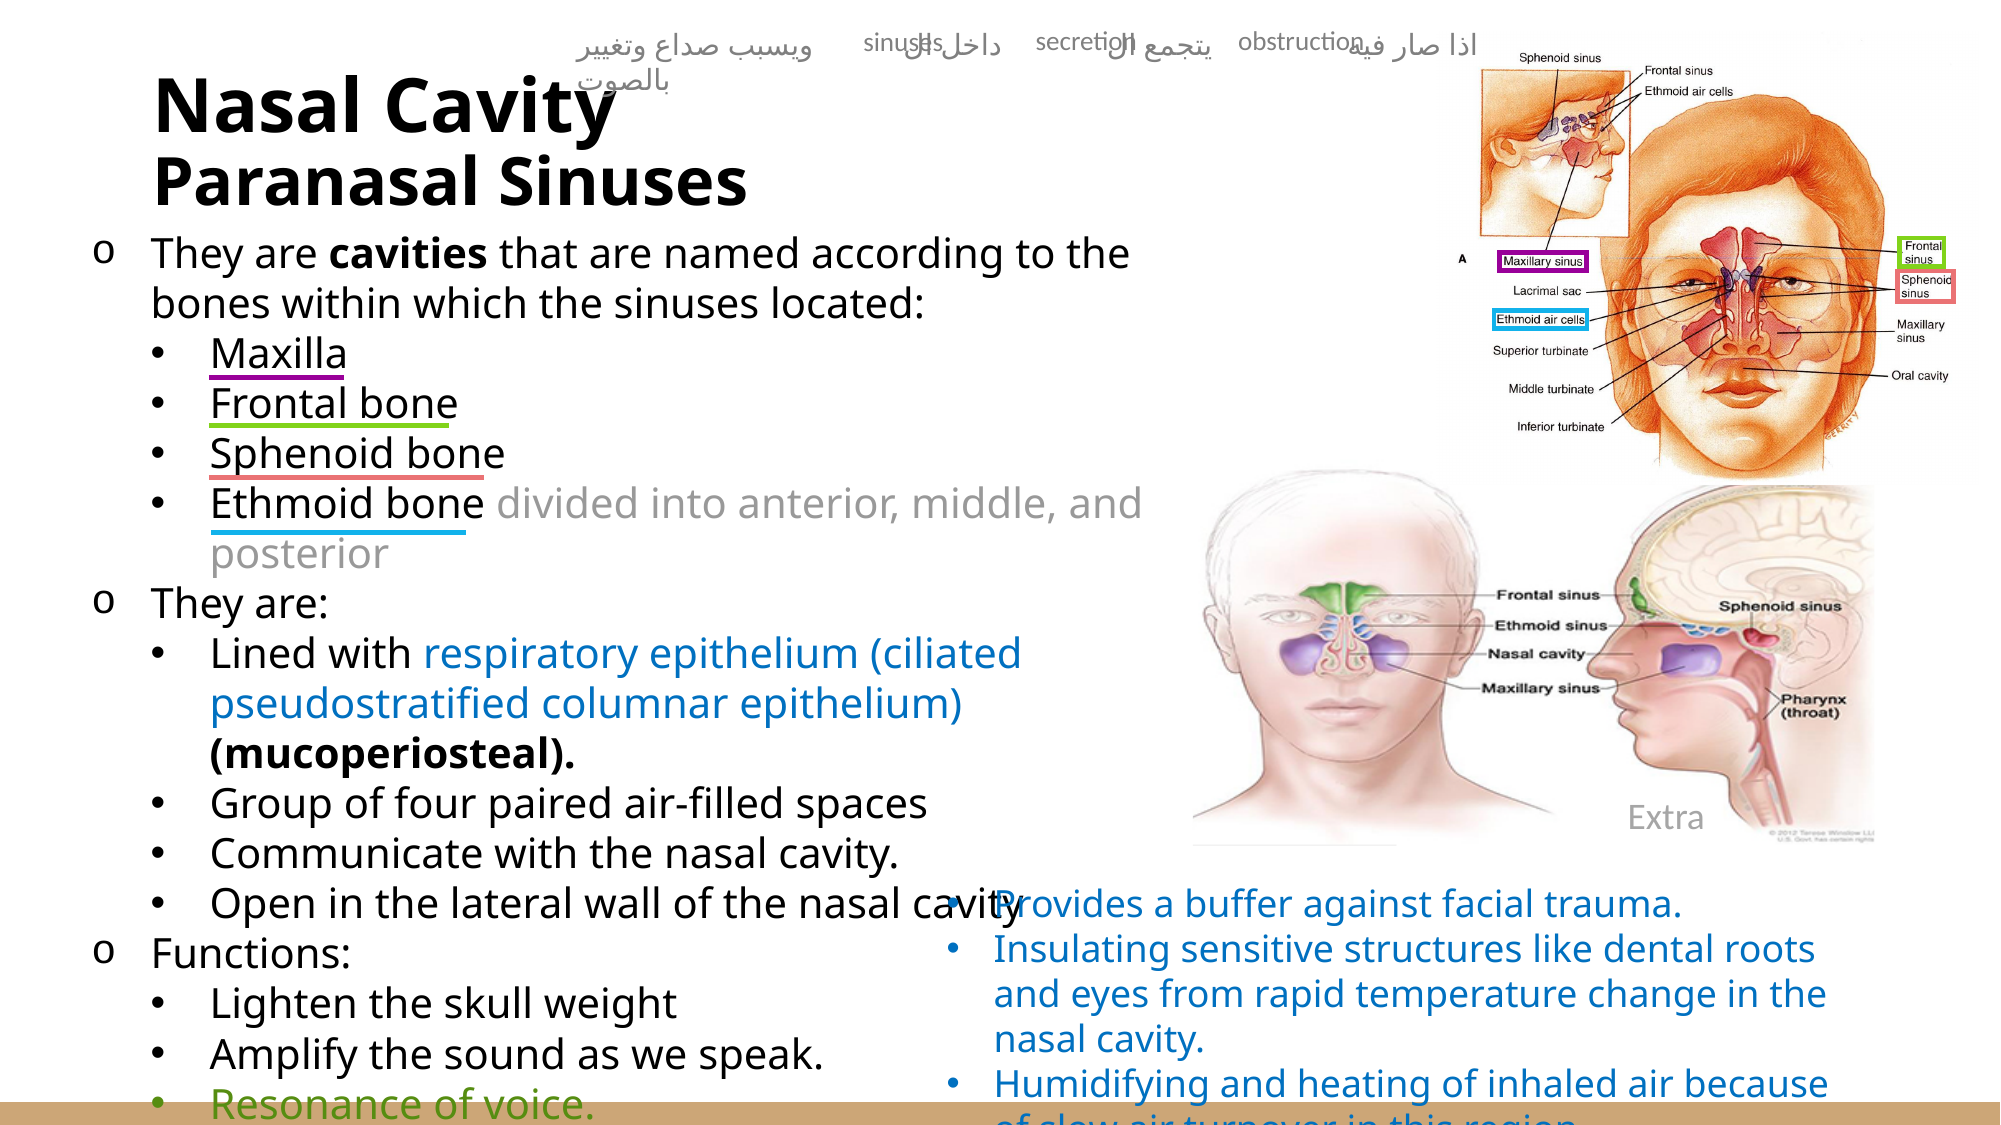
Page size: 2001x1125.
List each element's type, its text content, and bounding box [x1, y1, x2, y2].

text_box اذا صار فيه يتجمع ال داخل ال ويسبب صداع وتغيير بالصوت [561, 18, 1541, 104]
text_box obstruction [1223, 16, 1396, 64]
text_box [1192, 457, 1875, 846]
text_box sinuses [848, 17, 986, 65]
text_box Provides a buffer against facial trauma. Insulating sensitive structures like dental roots and eyes from rapid temperature change in the nasal cavity. Humidifying and heating of inhaled air because of slow air turnover in this region. [931, 872, 1879, 1125]
text_box Nasal Cavity Paranasal Sinuses [137, 59, 1435, 241]
text_box secretion [1020, 16, 1168, 64]
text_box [1435, 31, 1979, 485]
text_box They are cavities that are named according to the bones within which the sinuses located: Maxilla Frontal bone Sphenoid bone Ethmoid bone divided into anterior, middle, and posterior They are: Lined with respiratory epithelium (ciliated pseudostratified columnar epithelium)(mucoperiosteal). Group of four paired air-filled spaces Communicate with the nasal cavity. Open in the lateral wall of the nasal cavity Functions: Lighten the skull weight Amplify the sound as we speak. Resonance of voice. Drainage secretion into the lateral wall [76, 219, 1189, 1125]
